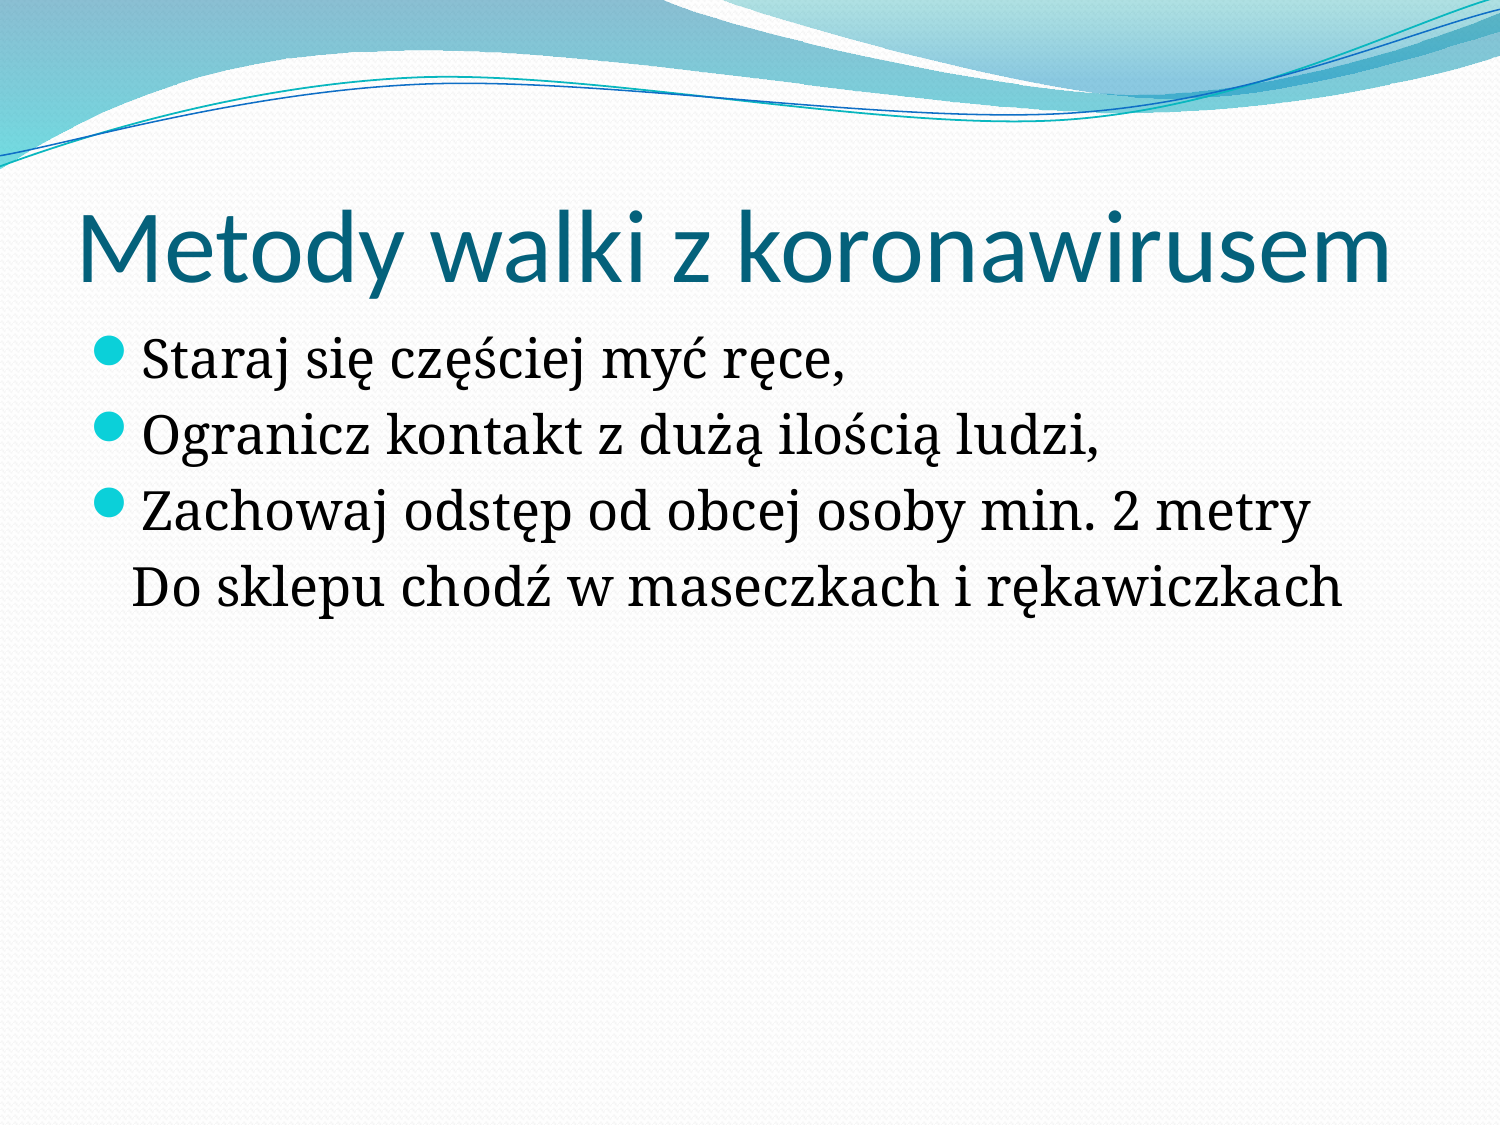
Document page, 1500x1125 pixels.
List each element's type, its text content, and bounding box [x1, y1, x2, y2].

list Staraj się częściej myć ręce, Ogranicz kontakt z dużą ilością ludzi, Zachowaj odstęp od obcej osoby min. 2 metry Do sklepu chodź w maseczkach i rękawiczkach [75, 317, 1425, 1038]
title Metody walki z koronawirusem [75, 115, 1425, 303]
